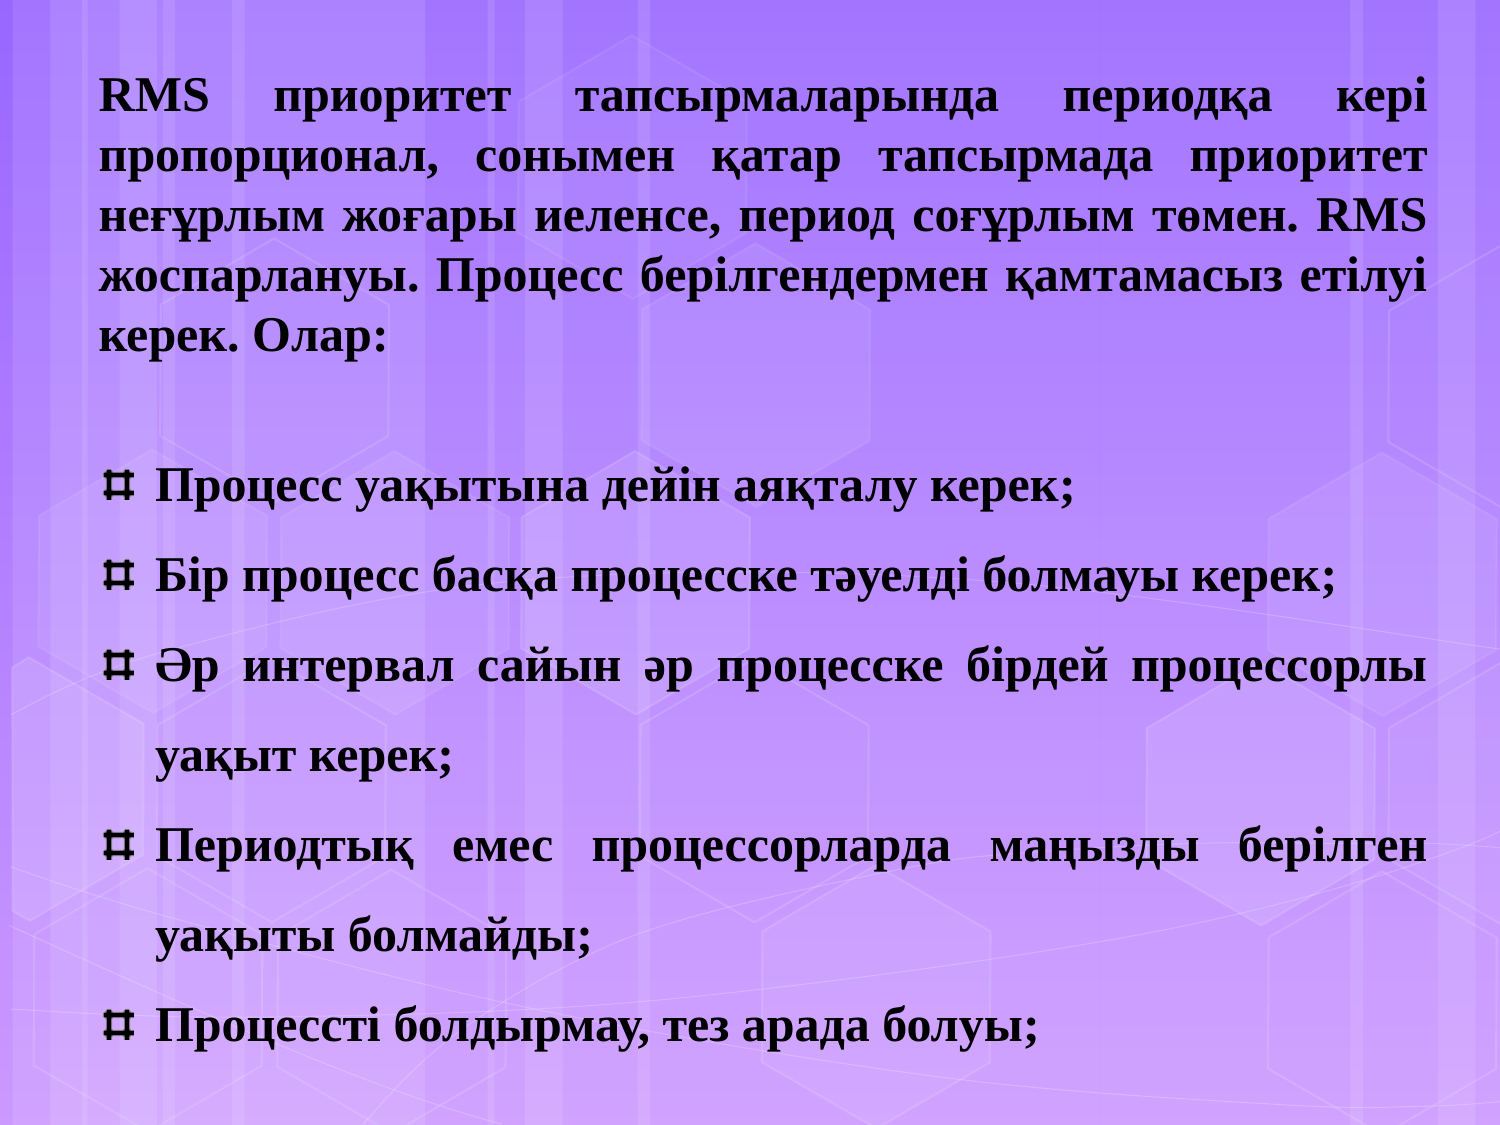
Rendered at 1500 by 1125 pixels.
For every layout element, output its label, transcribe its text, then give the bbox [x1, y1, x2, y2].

picture [98, 644, 134, 680]
picture [98, 1004, 134, 1040]
picture [98, 824, 134, 860]
picture [98, 554, 134, 590]
picture [98, 464, 134, 500]
text_box RMS приоритет тапсырмаларында периодқа кері пропорционал, сонымен қатар тапсырмада приоритет неғұрлым жоғары иеленсе, период соғұрлым төмен. RMS жоспарлануы. Процесс берілгендермен қамтамасыз етілуі керек. Олар: Процесс уақытына дейін аяқталу керек; Бір процесс басқа процесске тәуелді болмауы керек; Әр интервал сайын әр процесске бірдей процессорлы уақыт керек; Периодтық емес процессорларда маңызды берілген уақыты болмайды; Процессті болдырмау, тез арада болуы; [84, 54, 1443, 1060]
